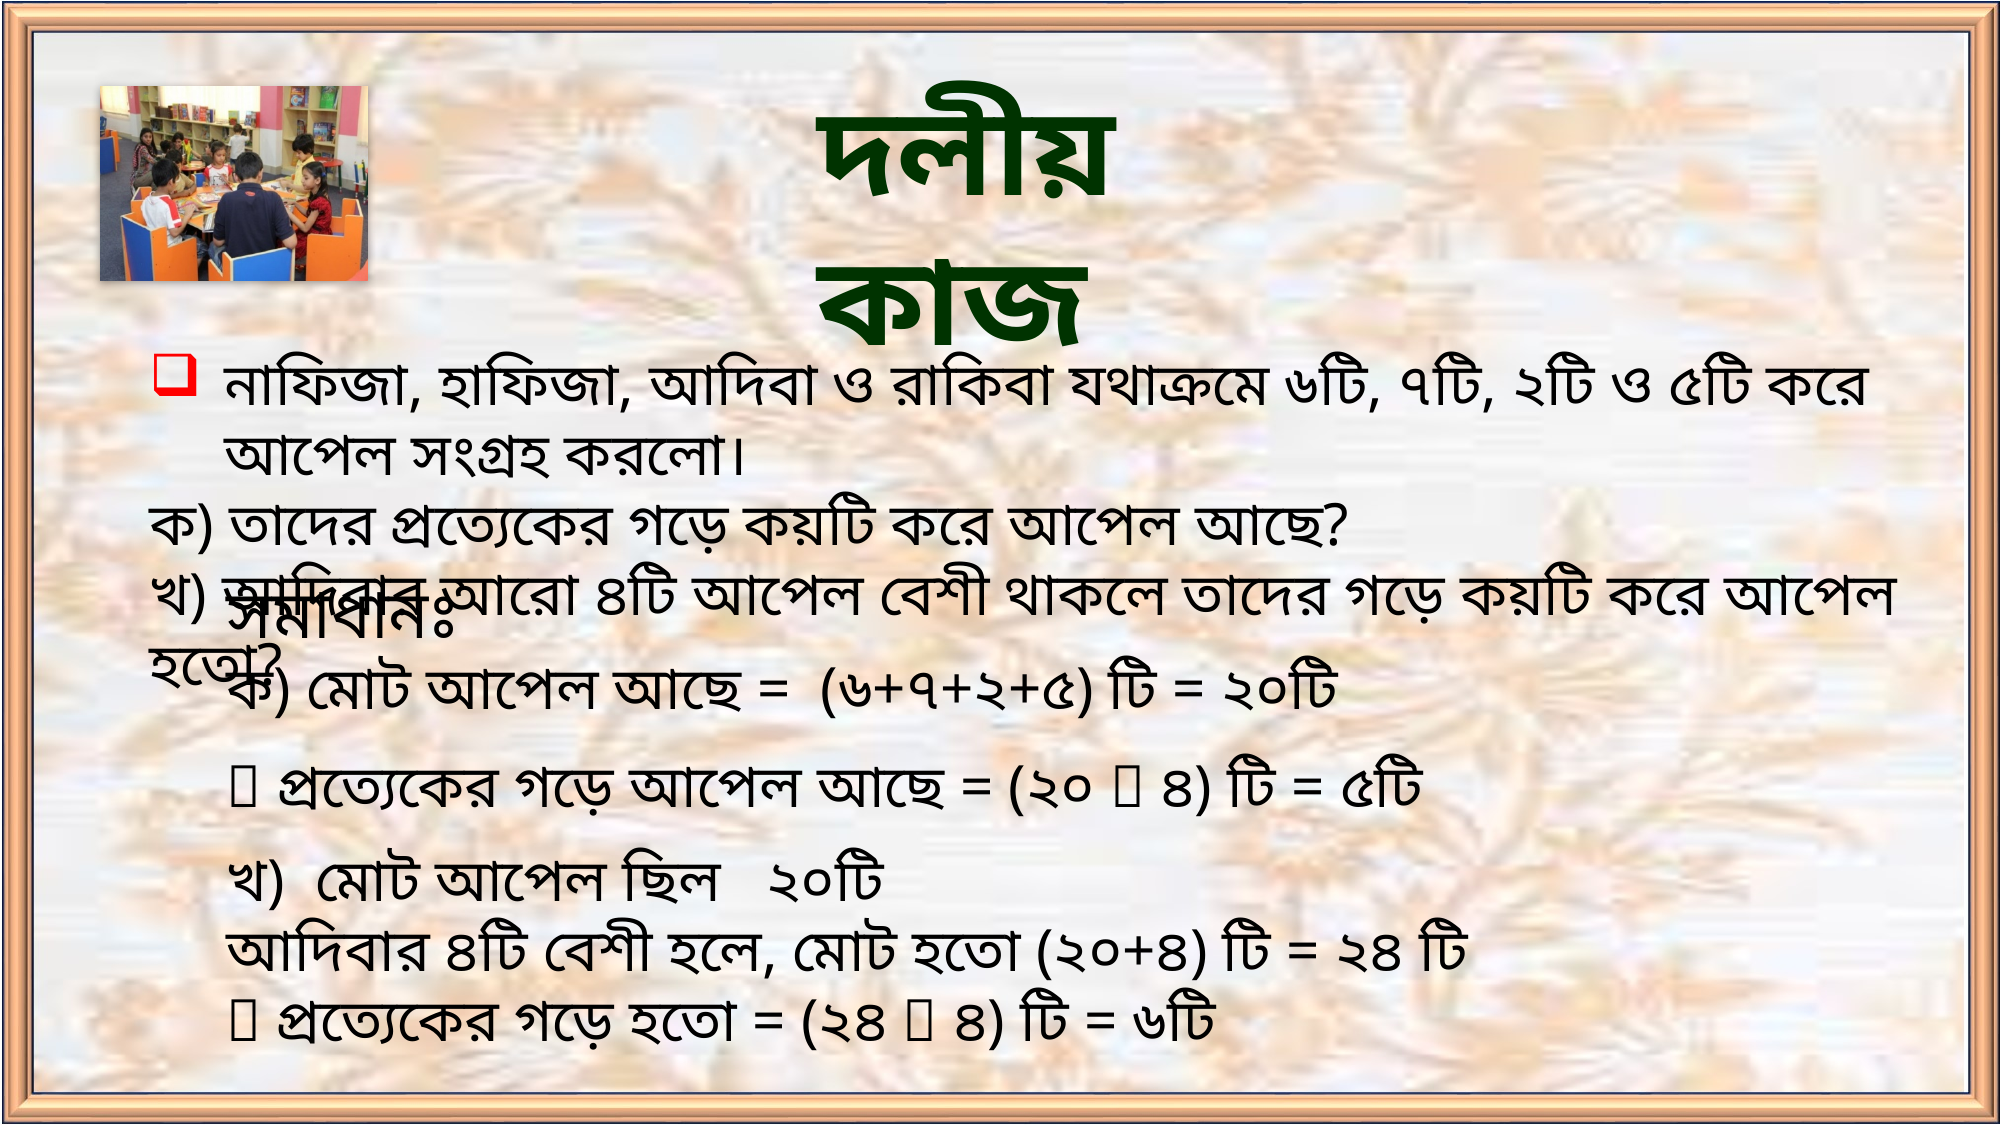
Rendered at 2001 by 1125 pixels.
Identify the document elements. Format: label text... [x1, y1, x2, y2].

text_box সমাধানঃ ক) মোট আপেল আছে = (৬+৭+২+৫) টি = ২০টি  প্রত্যেকের গড়ে আপেল আছে = (২০  ৪) টি = ৫টি [214, 704, 1861, 825]
text_box দলীয় কাজ [802, 62, 1326, 378]
picture [0, 0, 2001, 1125]
text_box নাফিজা, হাফিজা, আদিবা ও রাকিবা যথাক্রমে ৬টি, ৭টি, ২টি ও ৫টি করে আপেল সংগ্রহ করলো। ক) তাদের প্রত্যেকের গড়ে কয়টি করে আপেল আছে? খ) আদিবার আরো ৪টি আপেল বেশী থাকলে তাদের গড়ে কয়টি করে আপেল হতো? [137, 341, 1917, 704]
text_box খ) মোট আপেল ছিল ২০টি আদিবার ৪টি বেশী হলে, মোট হতো (২০+৪) টি = ২৪ টি  প্রত্যেকের গড়ে হতো = (২৪  ৪) টি = ৬টি [214, 837, 1489, 1060]
